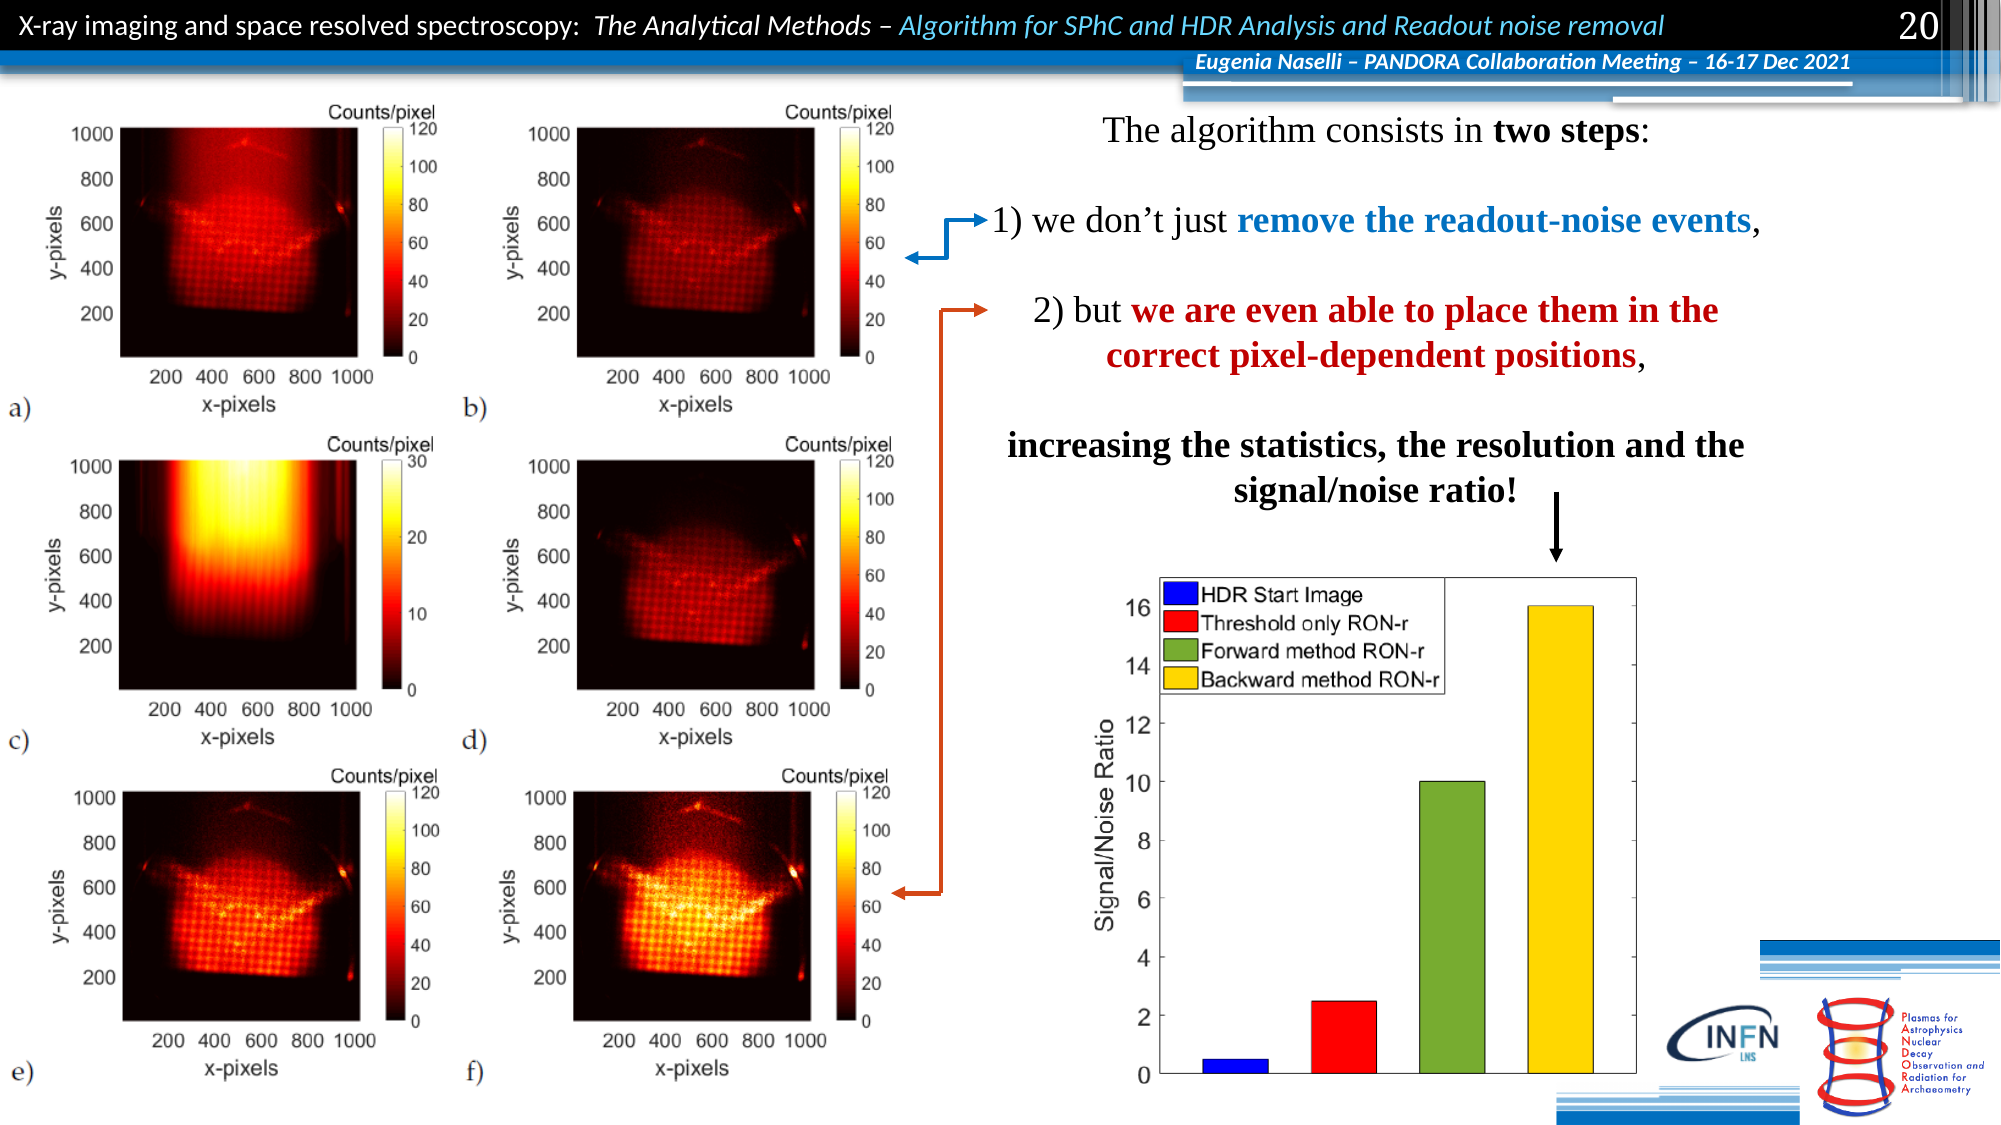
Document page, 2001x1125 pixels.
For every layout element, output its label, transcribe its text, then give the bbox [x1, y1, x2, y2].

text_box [904, 219, 989, 259]
picture [1760, 940, 2000, 984]
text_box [1649, 1000, 1800, 1069]
picture [7, 89, 913, 1111]
text_box X-ray imaging and space resolved spectroscopy: The Analytical Methods – Algorithm for SPhC and HDR Analysis and Readout noise removal [0, 0, 1685, 49]
picture [1058, 552, 1800, 1125]
slide_number 19 [1788, 0, 1955, 38]
text_box The algorithm consists in two steps: 1) we don’t just remove the readout-noise events, 2) but we are even able to place them in the correct pixel-dependent positions, increasing the statistics, the resolution and the signal/noise ratio! [973, 97, 1780, 518]
picture [1814, 995, 1993, 1120]
text_box Eugenia Naselli – PANDORA Collaboration Meeting – 16-17 Dec 2021 [1023, 38, 2000, 82]
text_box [890, 309, 989, 894]
